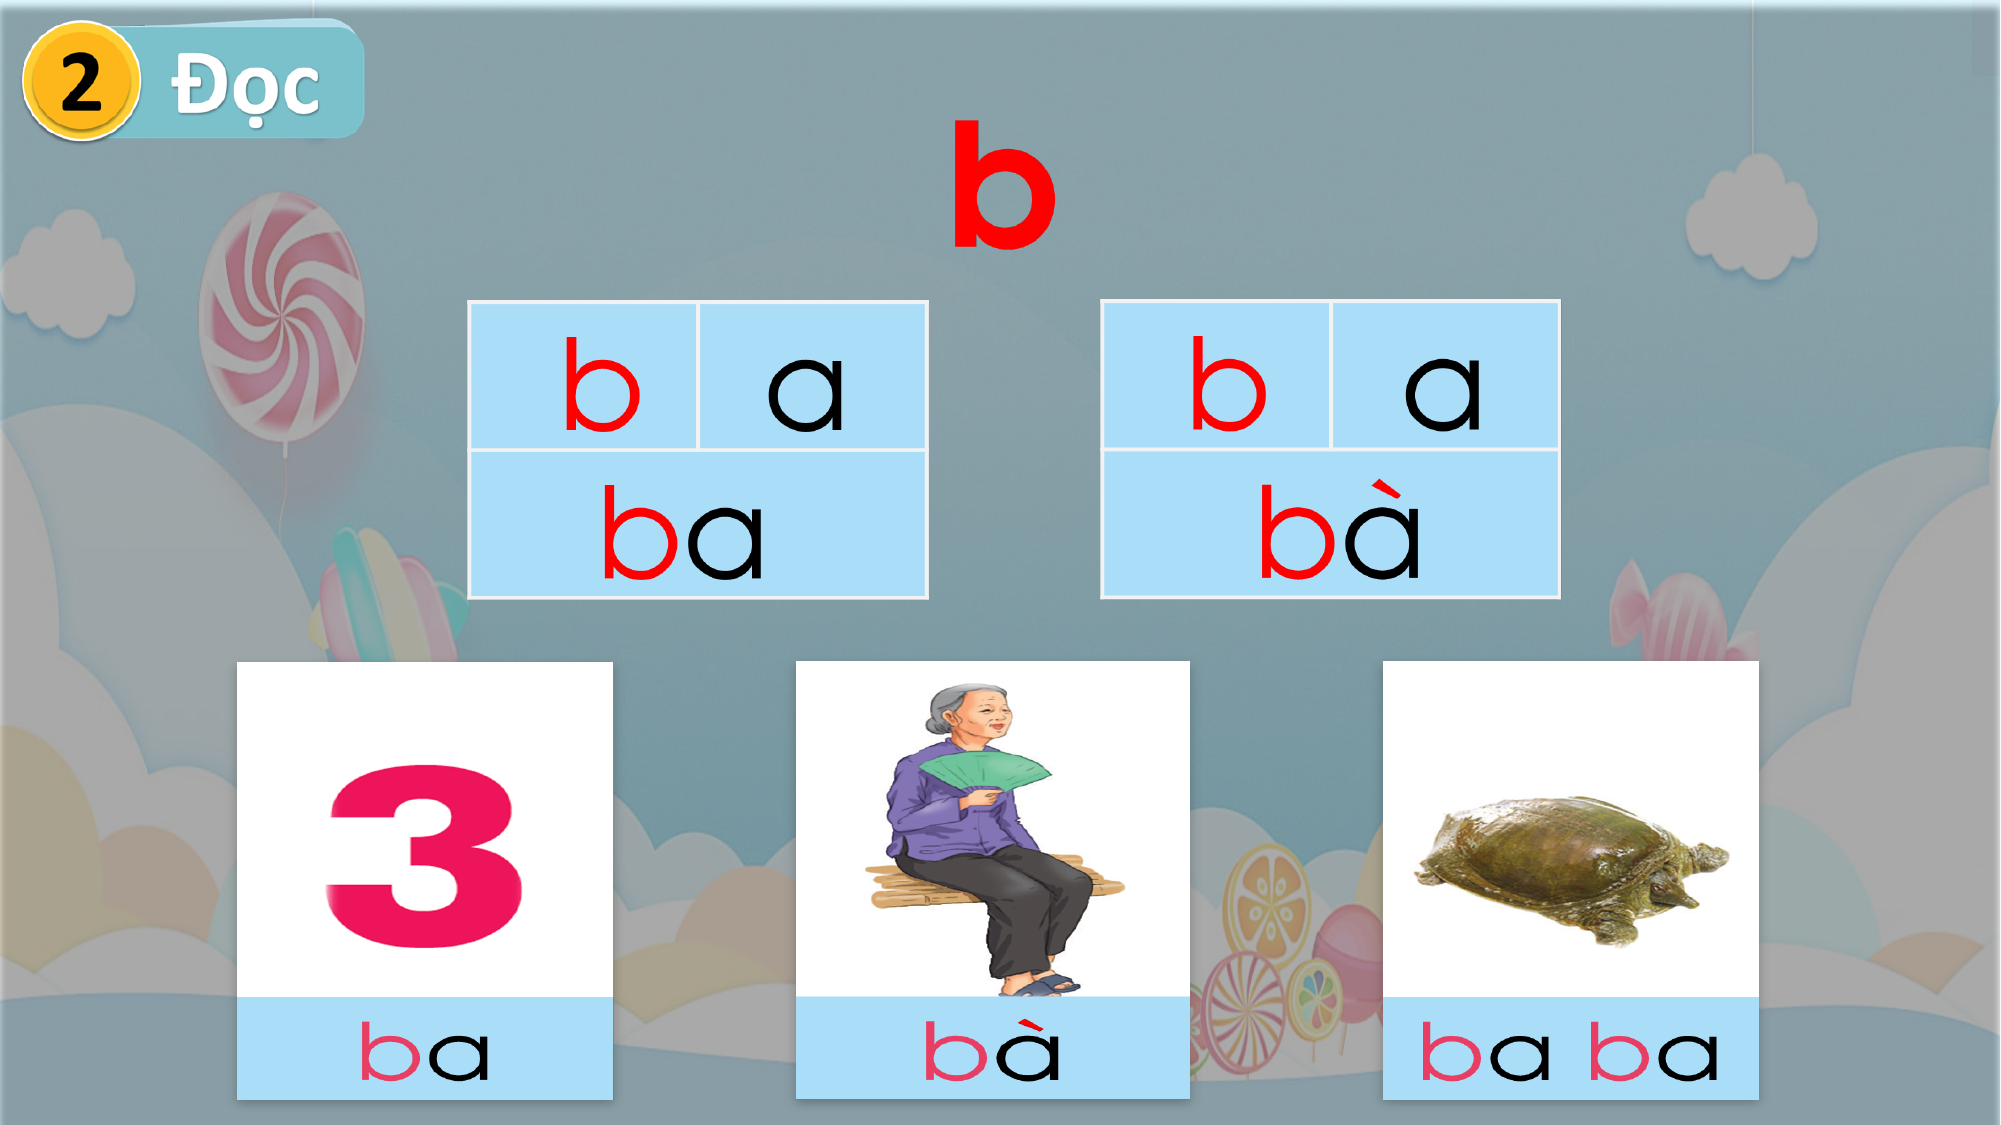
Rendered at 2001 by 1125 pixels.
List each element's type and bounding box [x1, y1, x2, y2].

picture [0, 0, 381, 199]
picture [220, 24, 1784, 1125]
